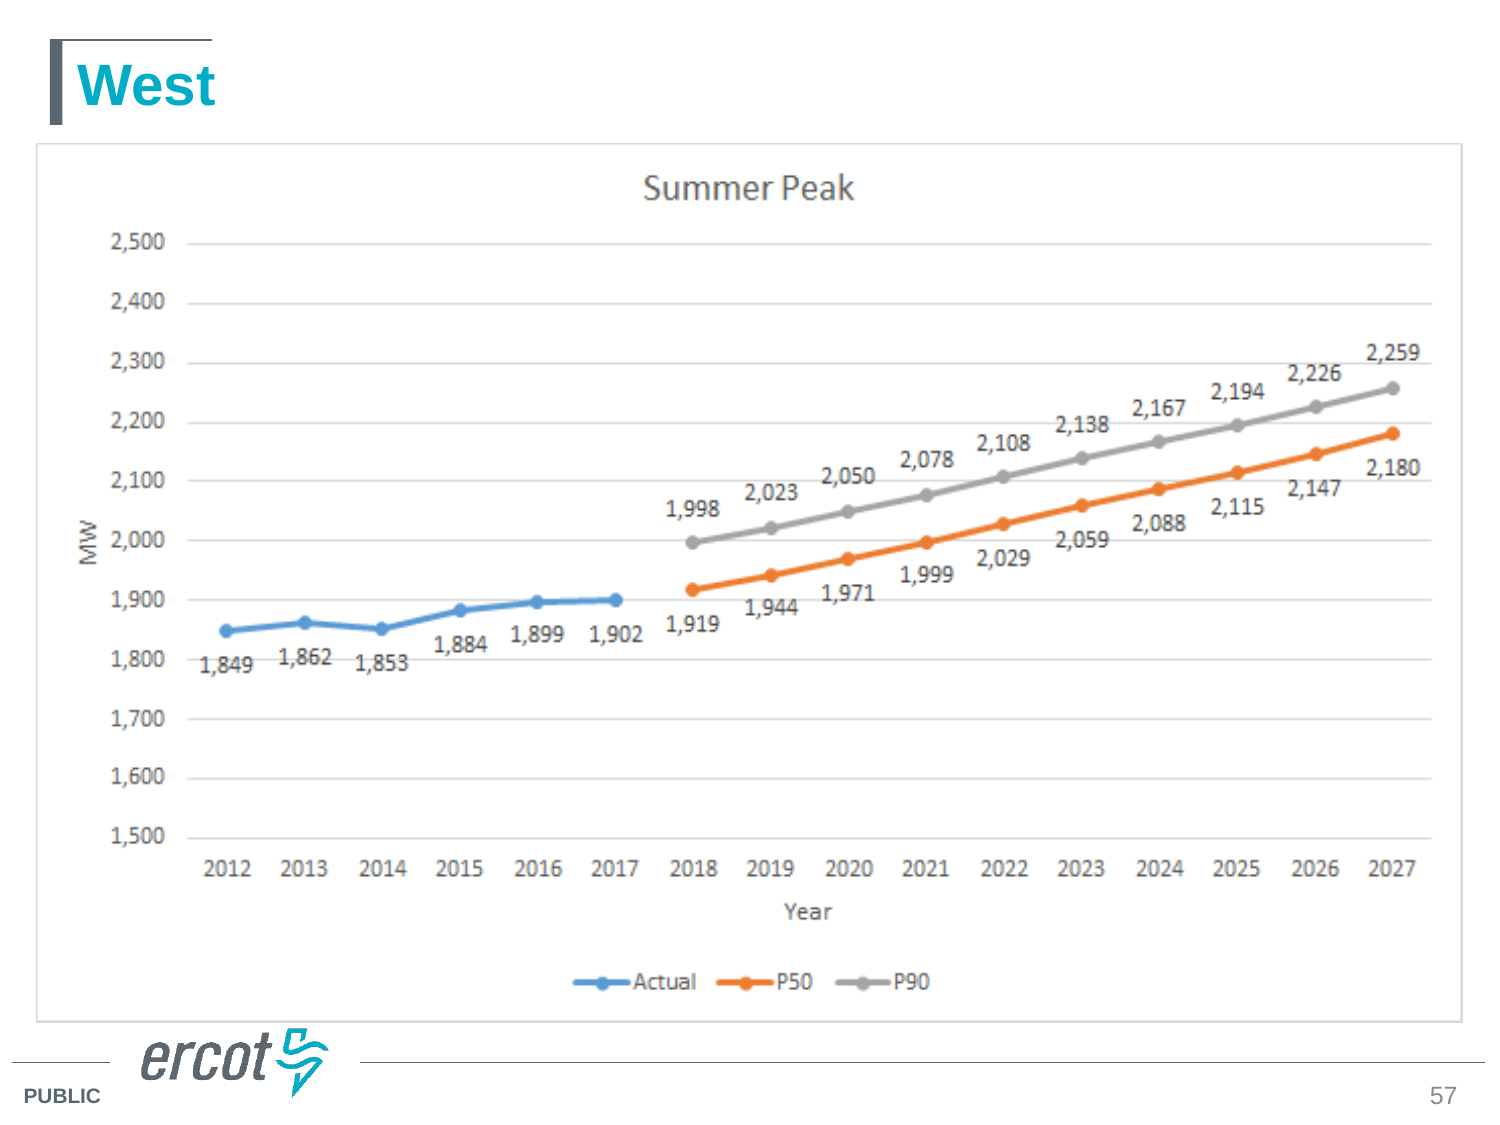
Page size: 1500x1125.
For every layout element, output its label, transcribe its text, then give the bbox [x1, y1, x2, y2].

title West [62, 39, 1450, 125]
picture [35, 143, 1463, 1100]
slide_number 57 [1400, 1076, 1488, 1113]
